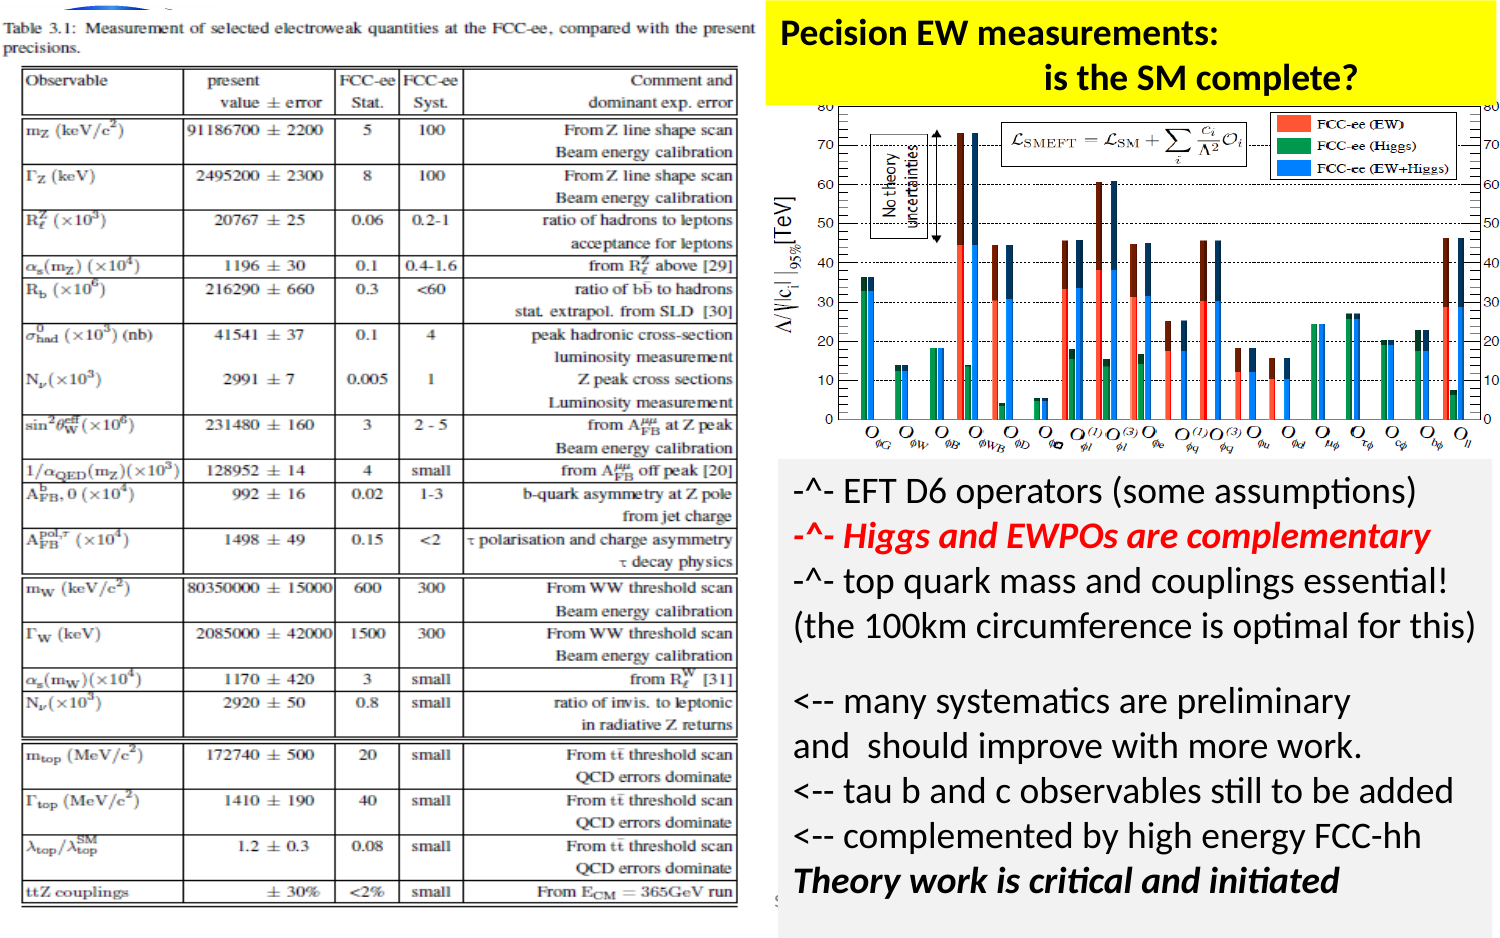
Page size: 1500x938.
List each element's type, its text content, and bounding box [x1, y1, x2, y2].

text_box Pecision EW measurements: is the SM complete? [765, 0, 1497, 93]
picture [0, 4, 1500, 927]
text_box -^- EFT D6 operators (some assumptions) -^- Higgs and EWPOs are complementary -^- top quark mass and couplings essential! (the 100km circumference is optimal for this) <-- many systematics are preliminary and should improve with more work. <-- tau b and c observables still to be added <-- complemented by high energy FCC-hh Theory work is critical and initiated [778, 475, 1493, 938]
